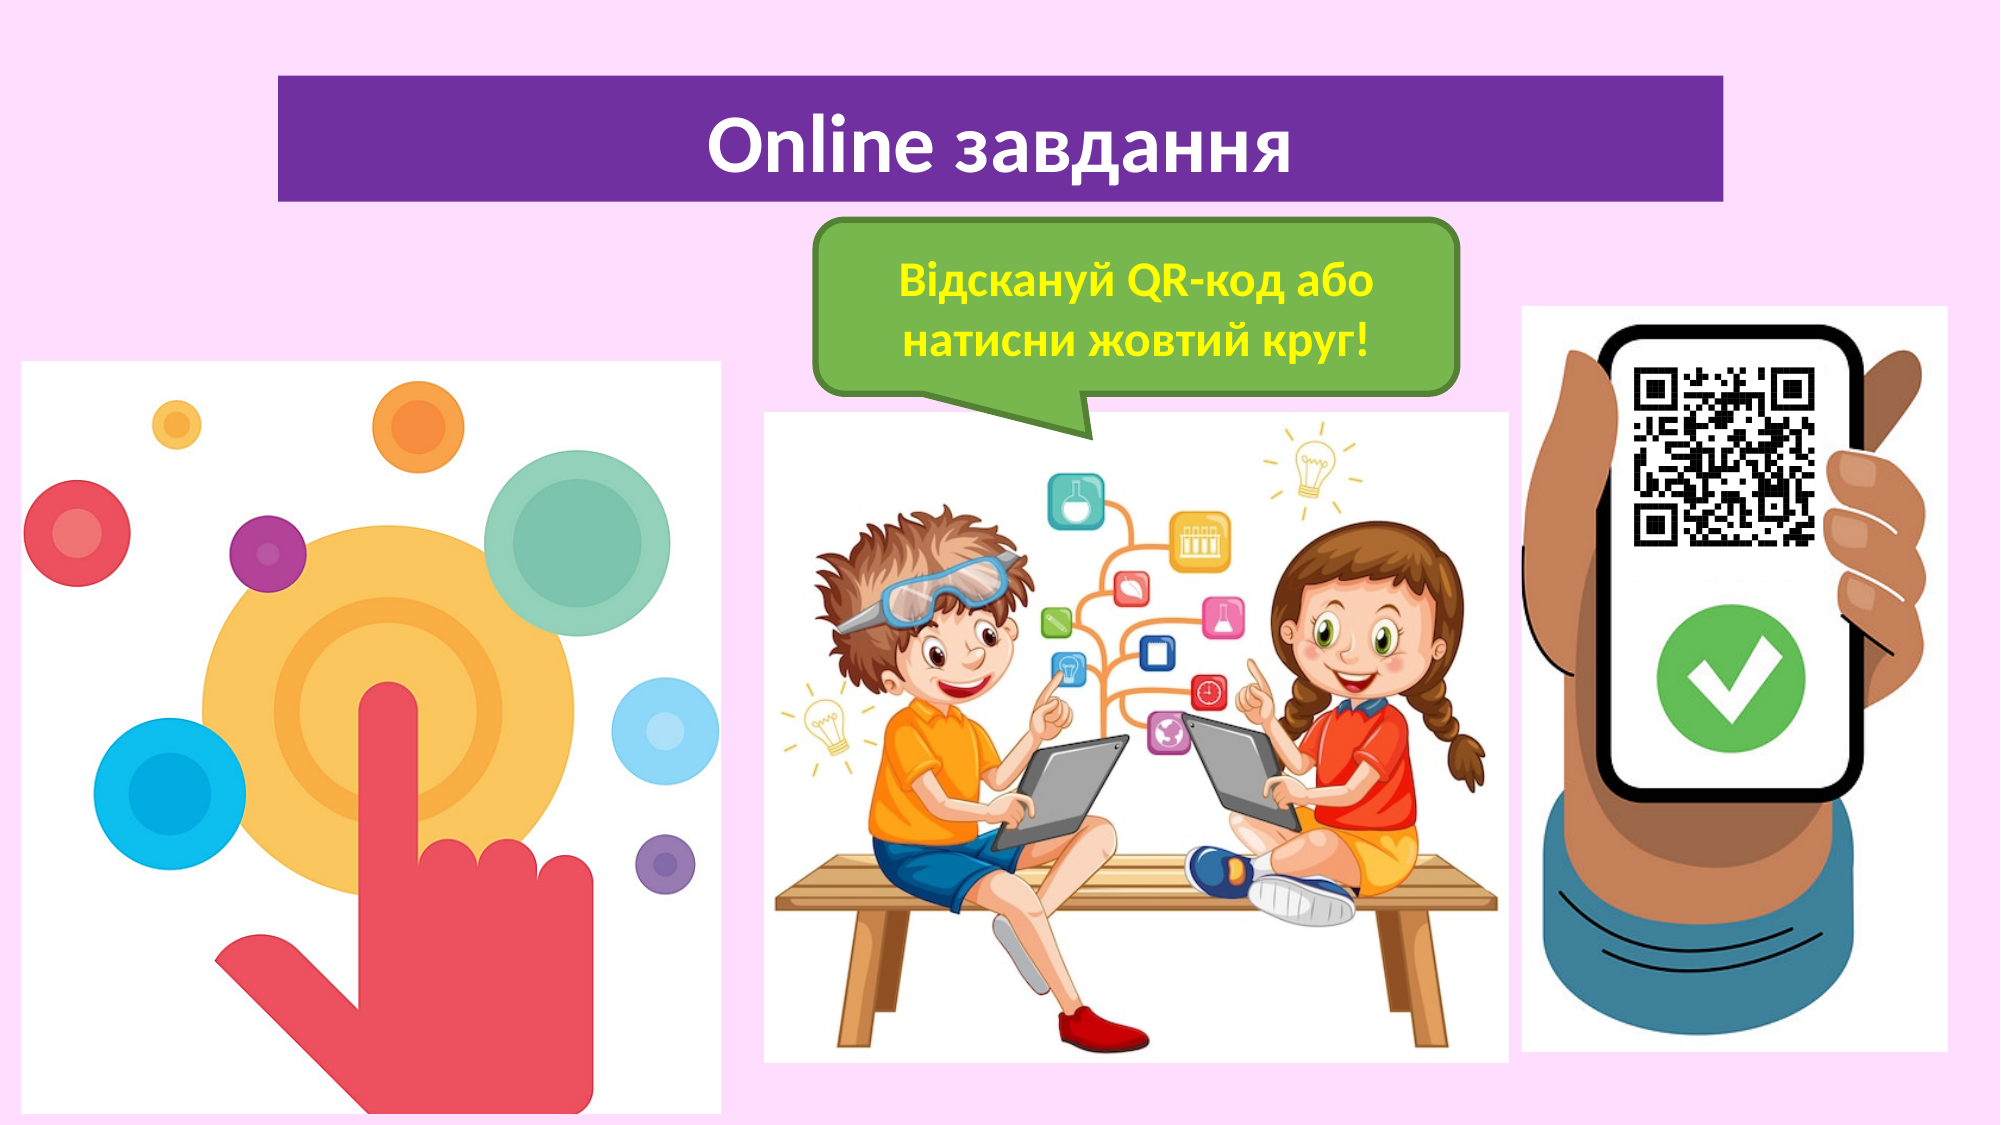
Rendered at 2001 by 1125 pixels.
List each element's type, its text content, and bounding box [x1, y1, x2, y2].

text_box Online завдання [277, 75, 1724, 203]
picture [1521, 306, 1948, 1052]
text_box Відскануй QR-код або натисни жовтий круг! [814, 218, 1459, 412]
picture [21, 361, 722, 1114]
picture [764, 412, 1509, 1063]
